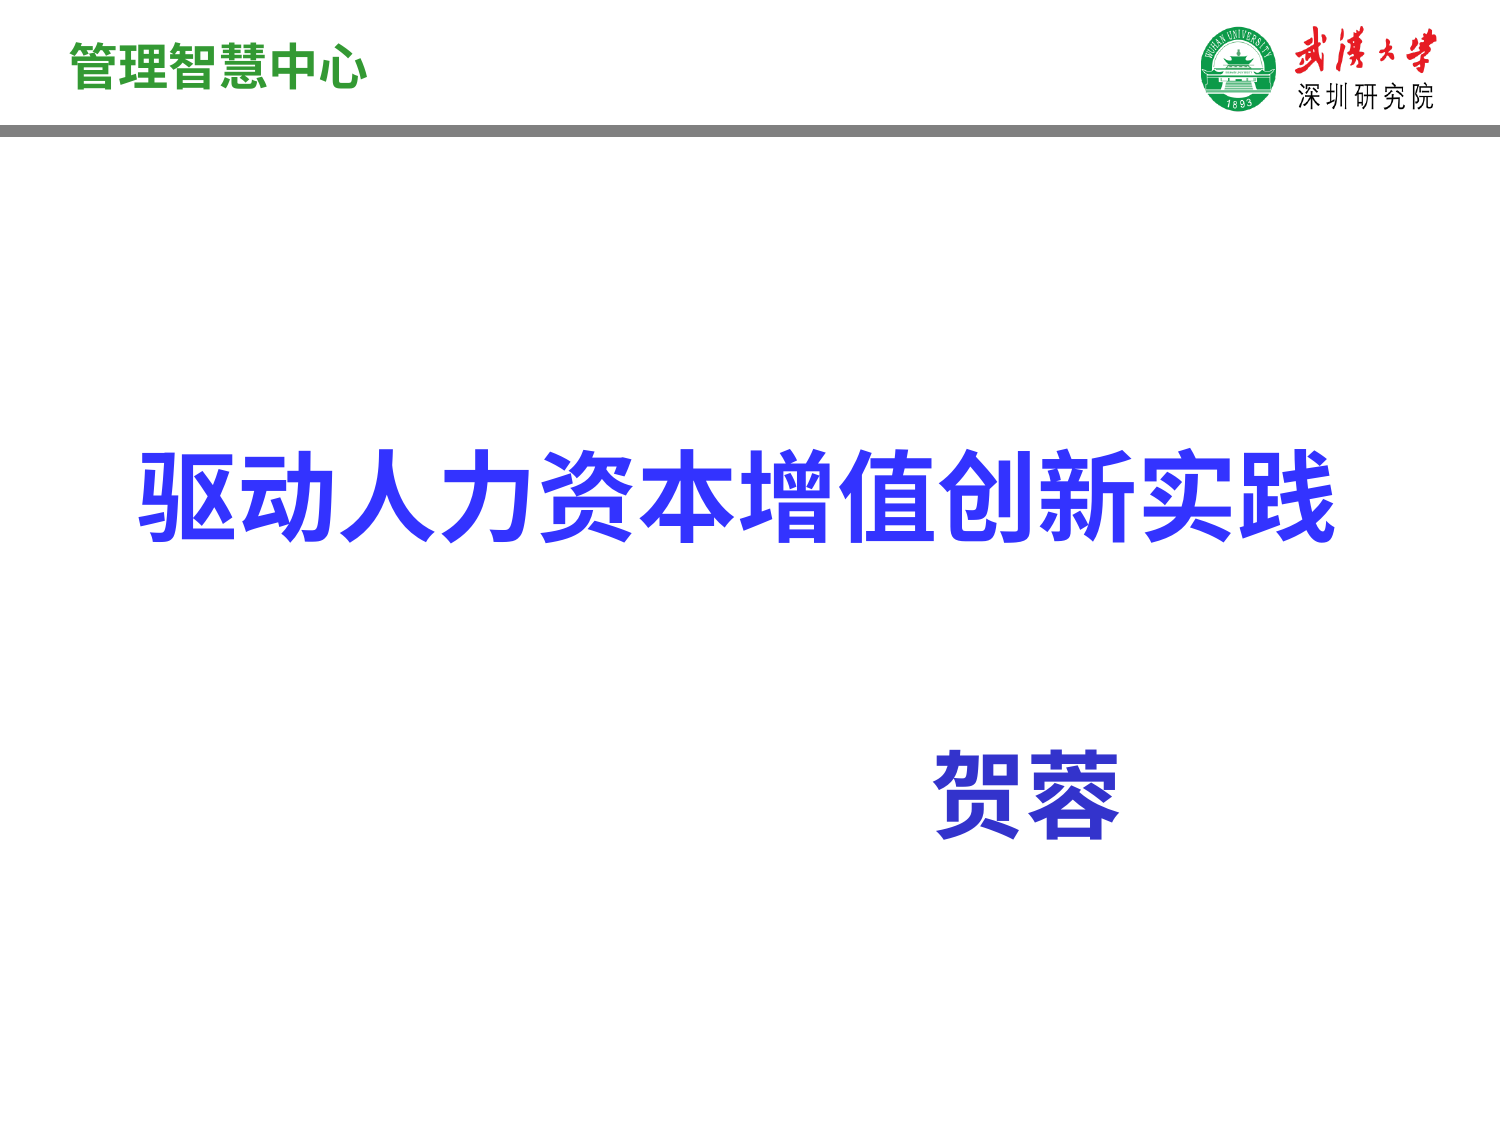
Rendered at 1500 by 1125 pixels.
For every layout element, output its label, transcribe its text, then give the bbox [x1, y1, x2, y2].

text_box 贺蓉 [891, 727, 1162, 858]
picture [1200, 23, 1438, 113]
title 驱动人力资本增值创新实践 [100, 373, 1376, 615]
